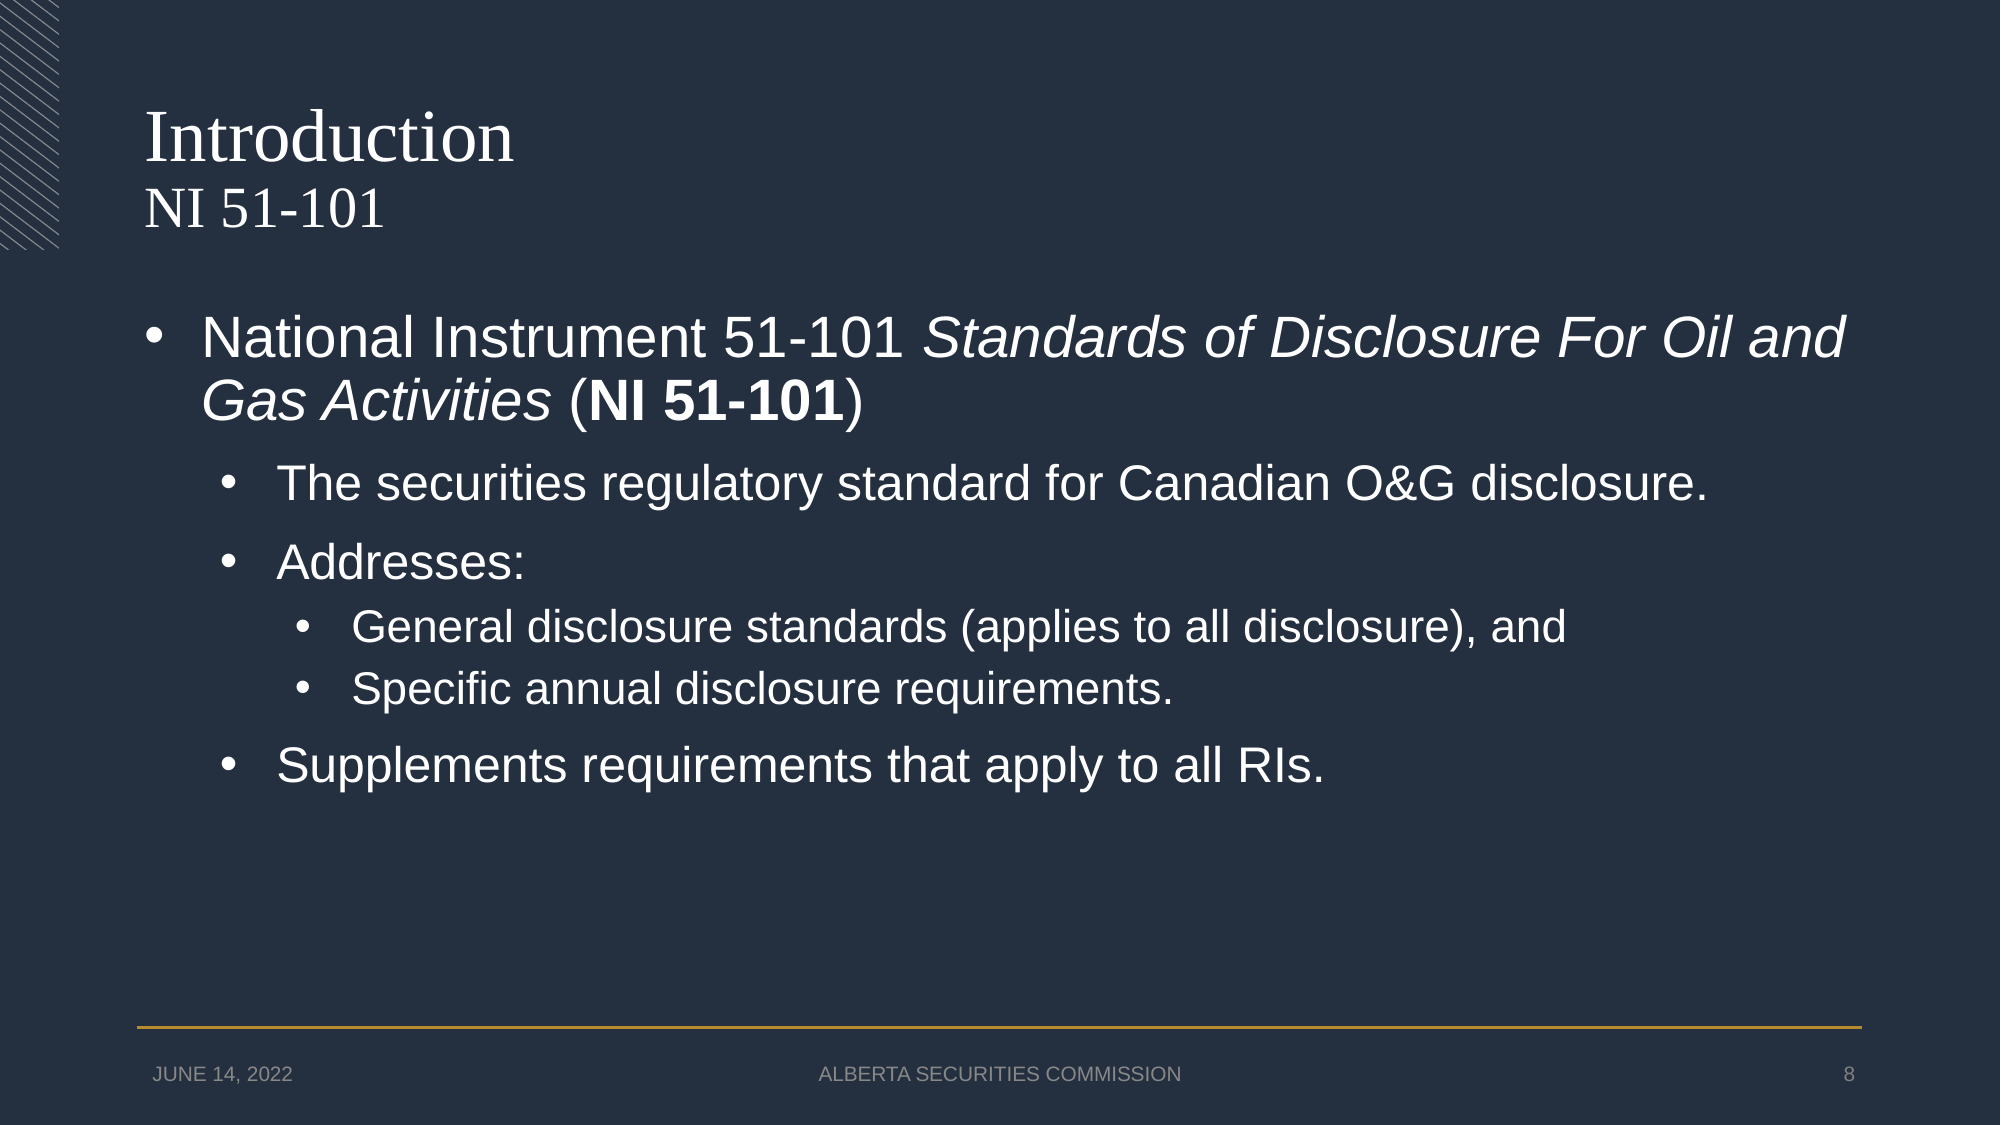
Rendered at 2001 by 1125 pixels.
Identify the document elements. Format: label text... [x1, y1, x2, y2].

picture [0, 0, 59, 250]
text_box JUNE 14, 2022 [144, 1052, 580, 1093]
slide_number 8 [1833, 1053, 1863, 1092]
list National Instrument 51-101 Standards of Disclosure For Oil and Gas Activities (NI 51-101) The securities regulatory standard for Canadian O&G disclosure. Addresses: General disclosure standards (applies to all disclosure), and Specific annual disclosure requirements. Supplements requirements that apply to all RIs. [136, 298, 1863, 1014]
title Introduction NI 51-101 [136, 59, 1863, 278]
text_box ALBERTA SECURITIES COMMISSION [669, 1052, 1330, 1093]
